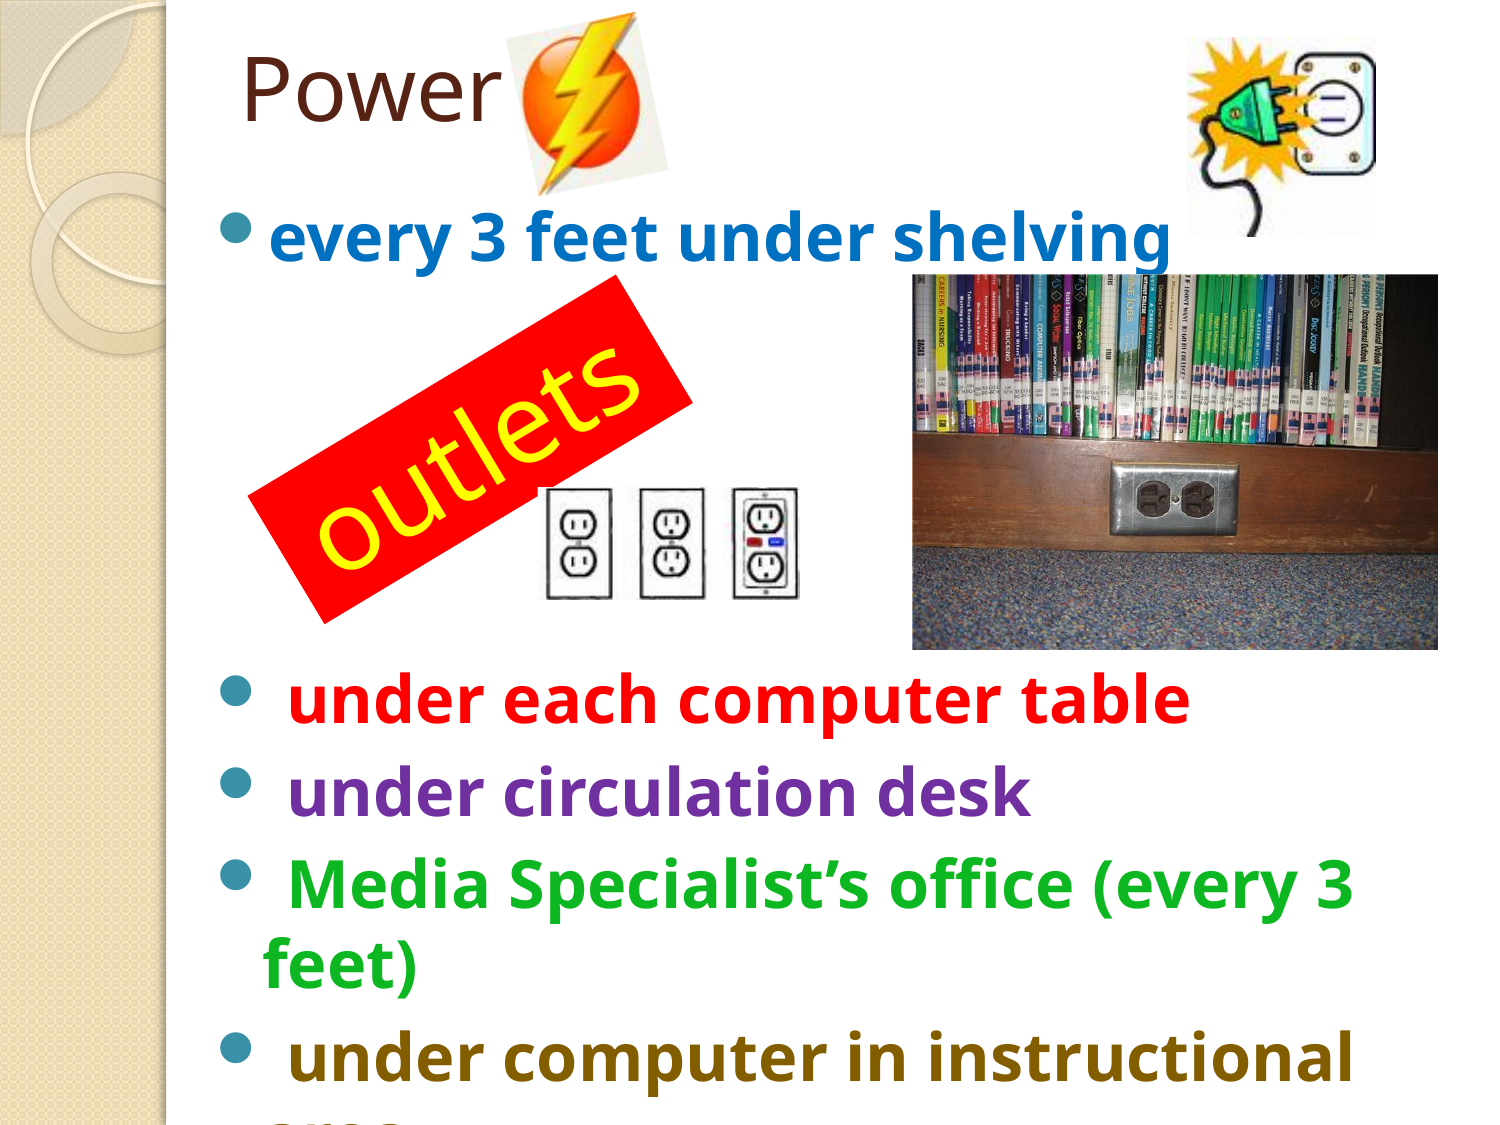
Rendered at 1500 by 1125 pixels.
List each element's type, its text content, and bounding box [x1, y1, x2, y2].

picture [1187, 37, 1376, 237]
picture [912, 274, 1438, 651]
text_box outlets [247, 274, 693, 625]
picture [537, 487, 801, 601]
title Power [225, 24, 517, 187]
picture [506, 13, 668, 196]
list every 3 feet under shelving under each computer table under circulation desk Media Specialist’s office (every 3 feet) under computer in instructional area [187, 187, 1466, 1025]
